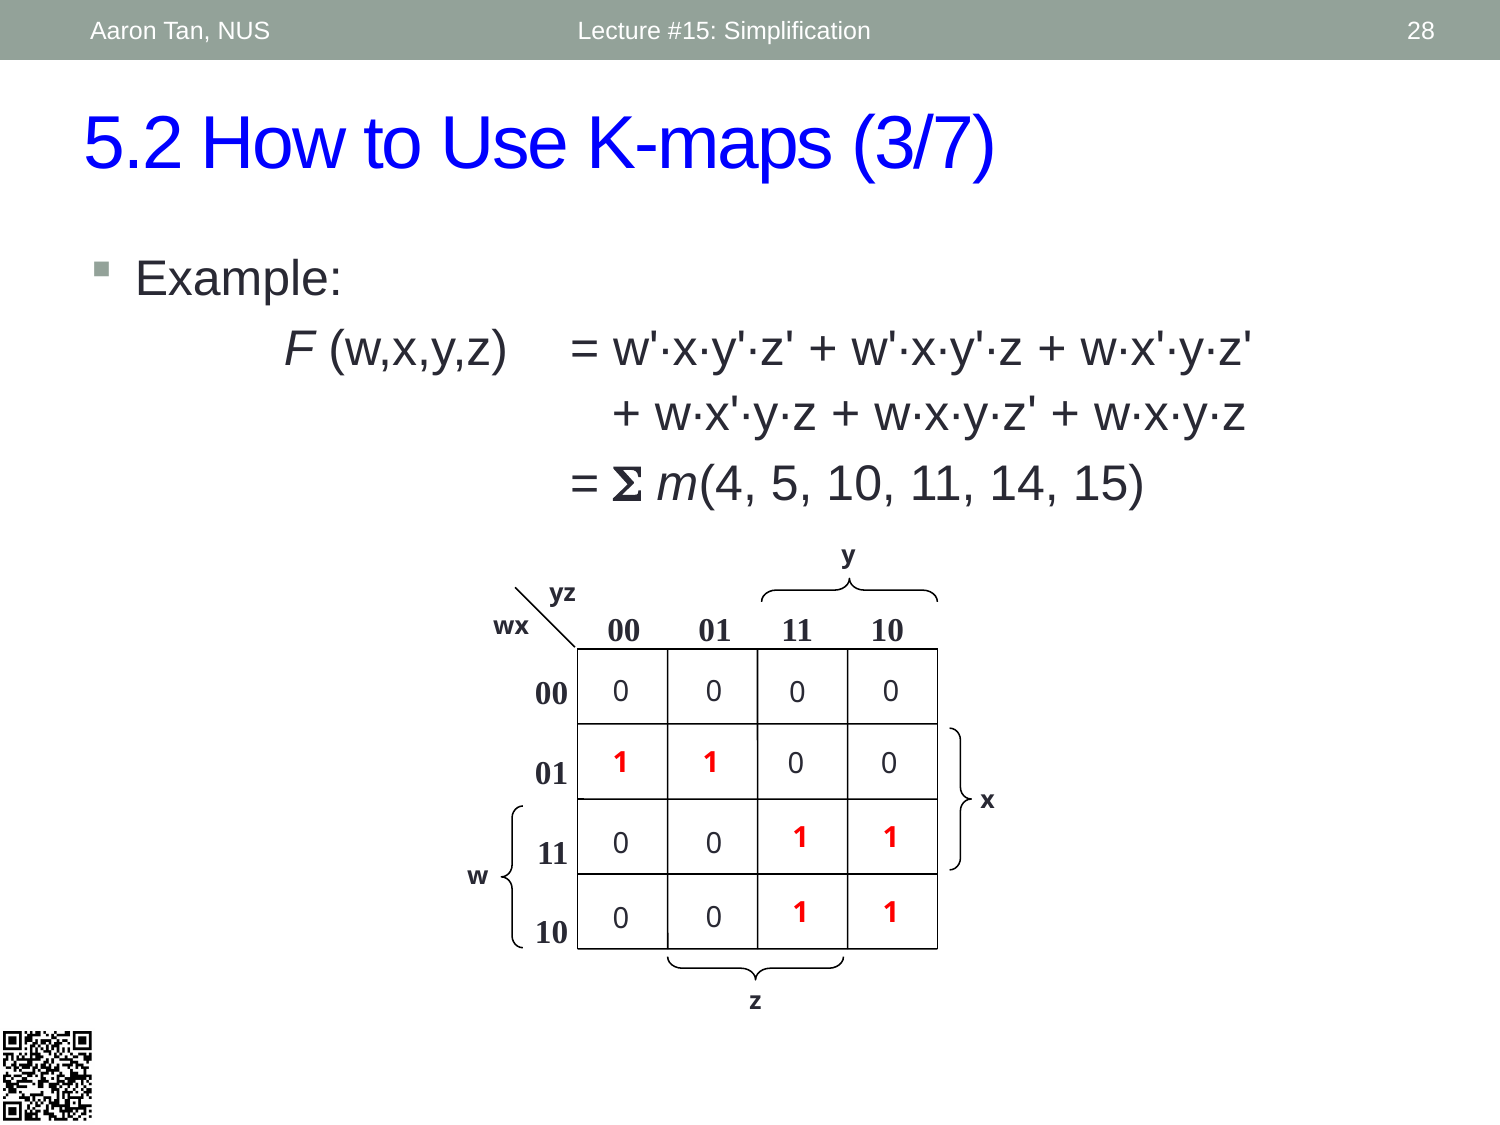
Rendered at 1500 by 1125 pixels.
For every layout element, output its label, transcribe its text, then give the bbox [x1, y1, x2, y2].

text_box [575, 664, 936, 952]
title 5.2 How to Use K-maps (3/7) [68, 86, 1429, 192]
picture [0, 1028, 95, 1124]
text_box Example: F (w,x,y,z) = w'∙x∙y'∙z' + w'∙x∙y'∙z + w∙x'∙y∙z' + w∙x'∙y∙z + w∙x∙y∙z' + w∙x∙y∙z =  m(4, 5, 10, 11, 14, 15) [74, 237, 1425, 554]
slide_number Aaron Tan, NUS [75, 3, 550, 57]
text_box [444, 531, 1021, 1038]
slide_number 28 [1308, 3, 1450, 57]
footer Lecture #15: Simplification [562, 3, 1238, 57]
